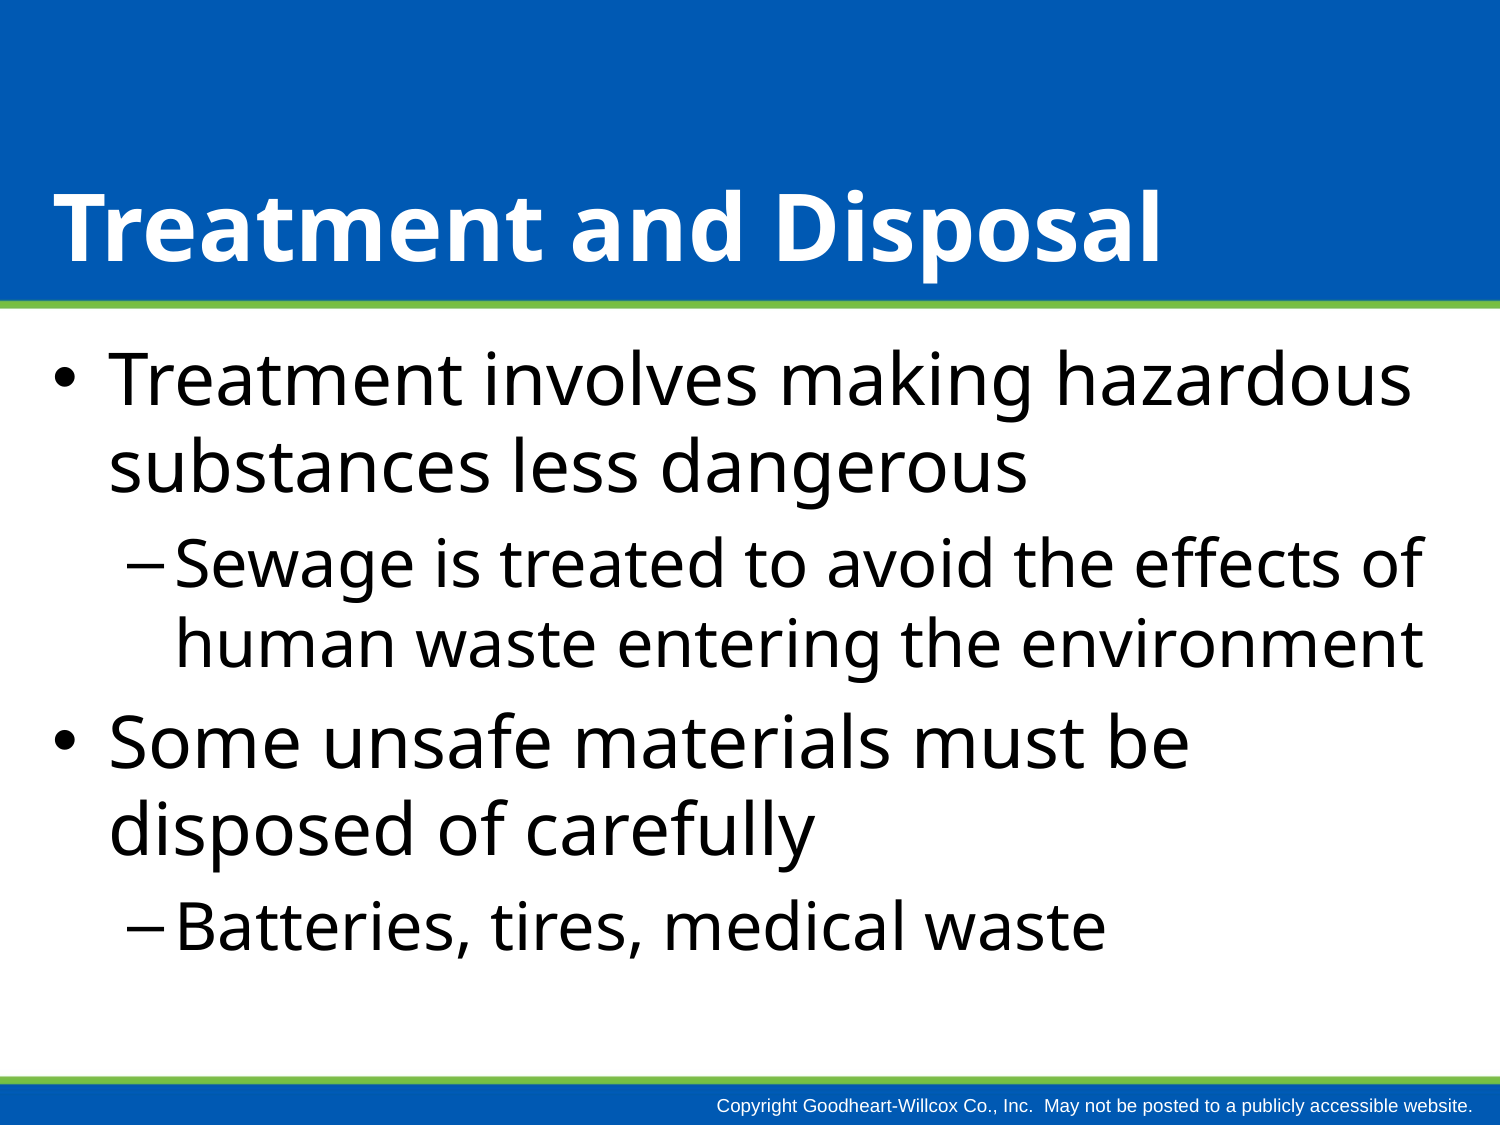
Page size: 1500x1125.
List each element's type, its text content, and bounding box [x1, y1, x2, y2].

title Treatment and Disposal [37, 39, 1463, 288]
list Treatment involves making hazardous substances less dangerous Sewage is treated to avoid the effects of human waste entering the environment Some unsafe materials must be disposed of carefully Batteries, tires, medical waste [37, 324, 1463, 1063]
picture [0, 0, 1500, 1125]
